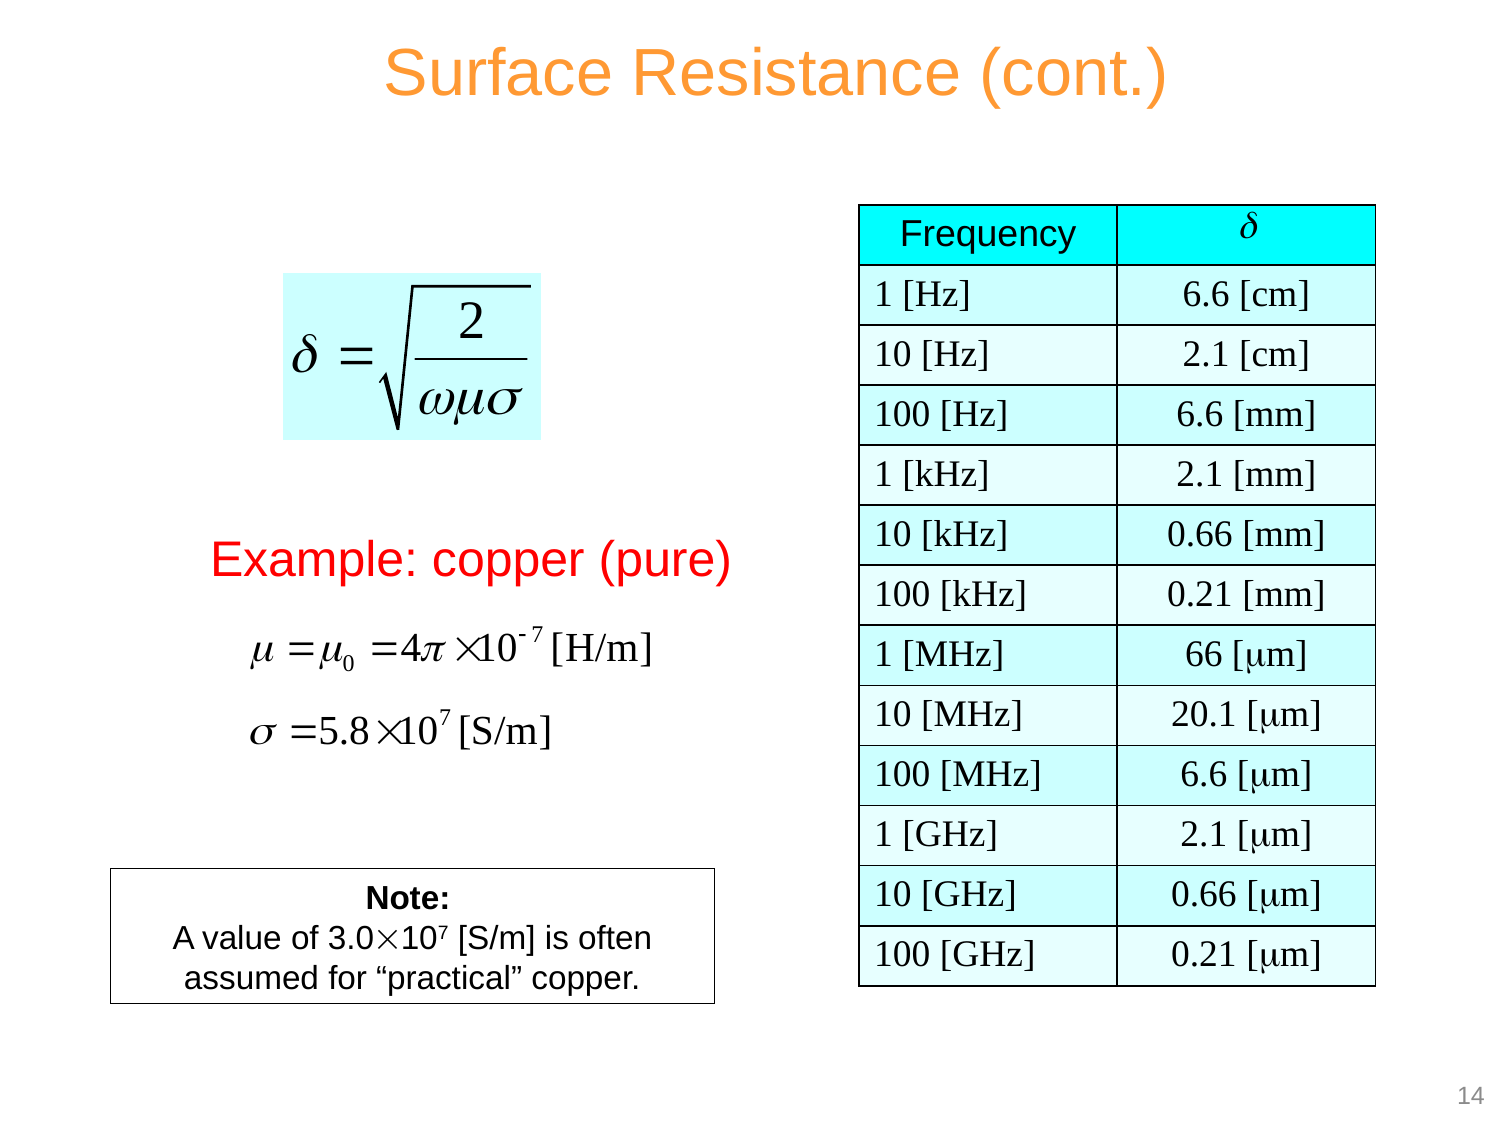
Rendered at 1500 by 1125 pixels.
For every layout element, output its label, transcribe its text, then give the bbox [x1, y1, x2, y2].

table_cell 6.6 [mm] [1118, 386, 1375, 444]
table_cell 1 [MHz] [860, 626, 1116, 685]
table_cell 100 [GHz] [860, 927, 1116, 985]
text_box Surface Resistance (cont.) [109, 21, 1444, 115]
table_cell 1 [kHz] [860, 446, 1116, 504]
table_cell 10 [Hz] [860, 326, 1116, 384]
table_cell 0.21 [mm] [1118, 566, 1375, 624]
table_cell 10 [MHz] [860, 686, 1116, 745]
table_cell 100 [Hz] [860, 386, 1116, 444]
table_cell 10 [GHz] [860, 866, 1116, 925]
table_cell 6.6 [m] [1118, 746, 1375, 805]
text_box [243, 699, 558, 762]
text_box Note: A value of 3.0107 [S/m] is often assumed for “practical” copper. [110, 868, 715, 1004]
table_cell 2.1 [cm] [1118, 326, 1375, 384]
table_cell 66 [m] [1118, 626, 1375, 685]
table_cell 0.66 [mm] [1118, 506, 1375, 564]
table_cell 10 [kHz] [860, 506, 1116, 564]
table_cell 6.6 [cm] [1118, 266, 1375, 324]
slide_number 14 [1149, 1065, 1500, 1125]
table_cell 1 [GHz] [860, 806, 1116, 865]
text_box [241, 616, 659, 682]
table_cell 0.21 [m] [1118, 927, 1375, 985]
table_cell 100 [kHz] [860, 566, 1116, 624]
table_cell 2.1 [m] [1118, 806, 1375, 865]
text_box Example: copper (pure) [195, 519, 748, 595]
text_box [283, 272, 542, 441]
table_cell 2.1 [mm] [1118, 446, 1375, 504]
table_cell 100 [MHz] [860, 746, 1116, 805]
table_cell 1 [Hz] [860, 266, 1116, 324]
table_header  [1118, 206, 1375, 264]
table_cell 0.66 [m] [1118, 866, 1375, 925]
table_cell 20.1 [m] [1118, 686, 1375, 745]
table_header Frequency [860, 206, 1116, 264]
